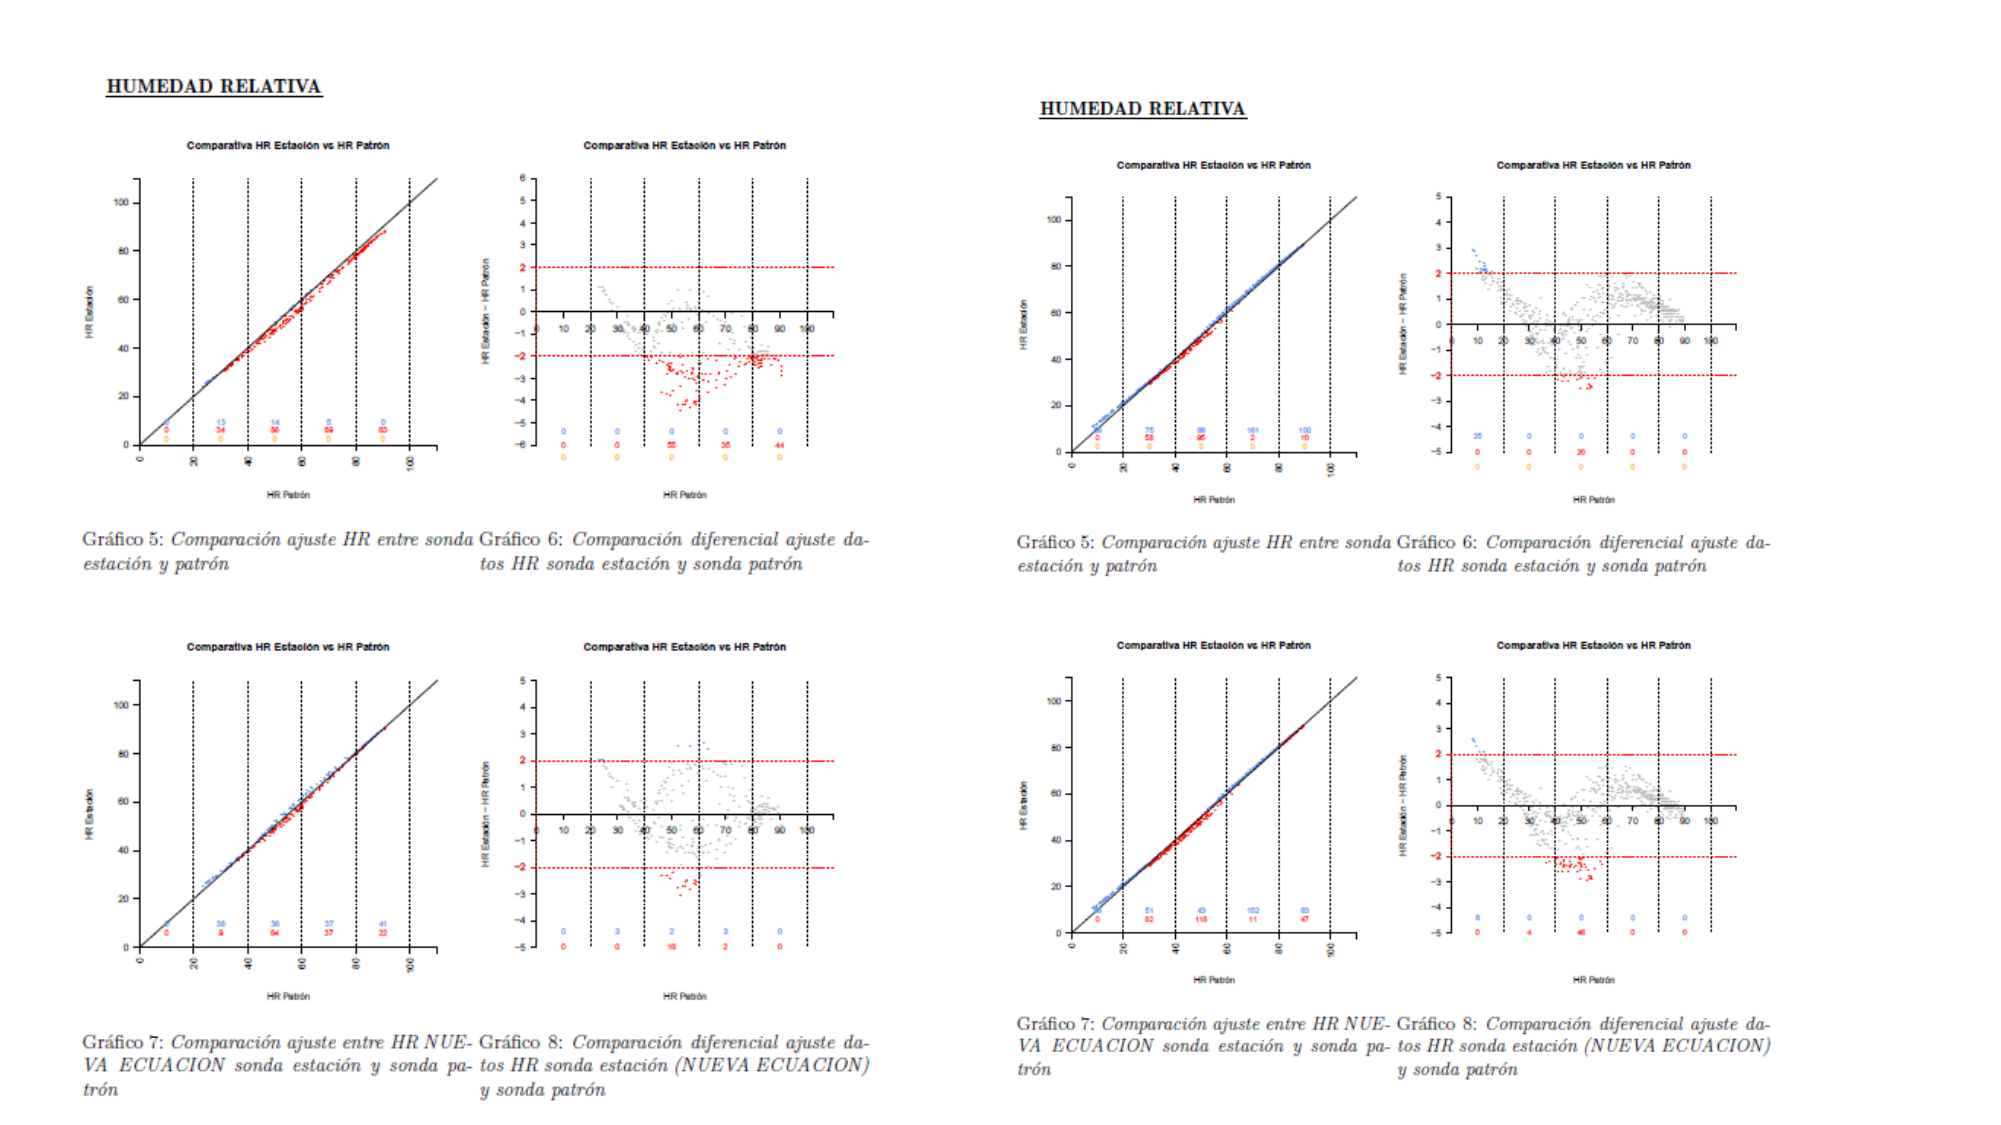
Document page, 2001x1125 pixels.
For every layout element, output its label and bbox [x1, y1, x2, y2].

picture [54, 61, 906, 1125]
picture [1013, 80, 1791, 1106]
